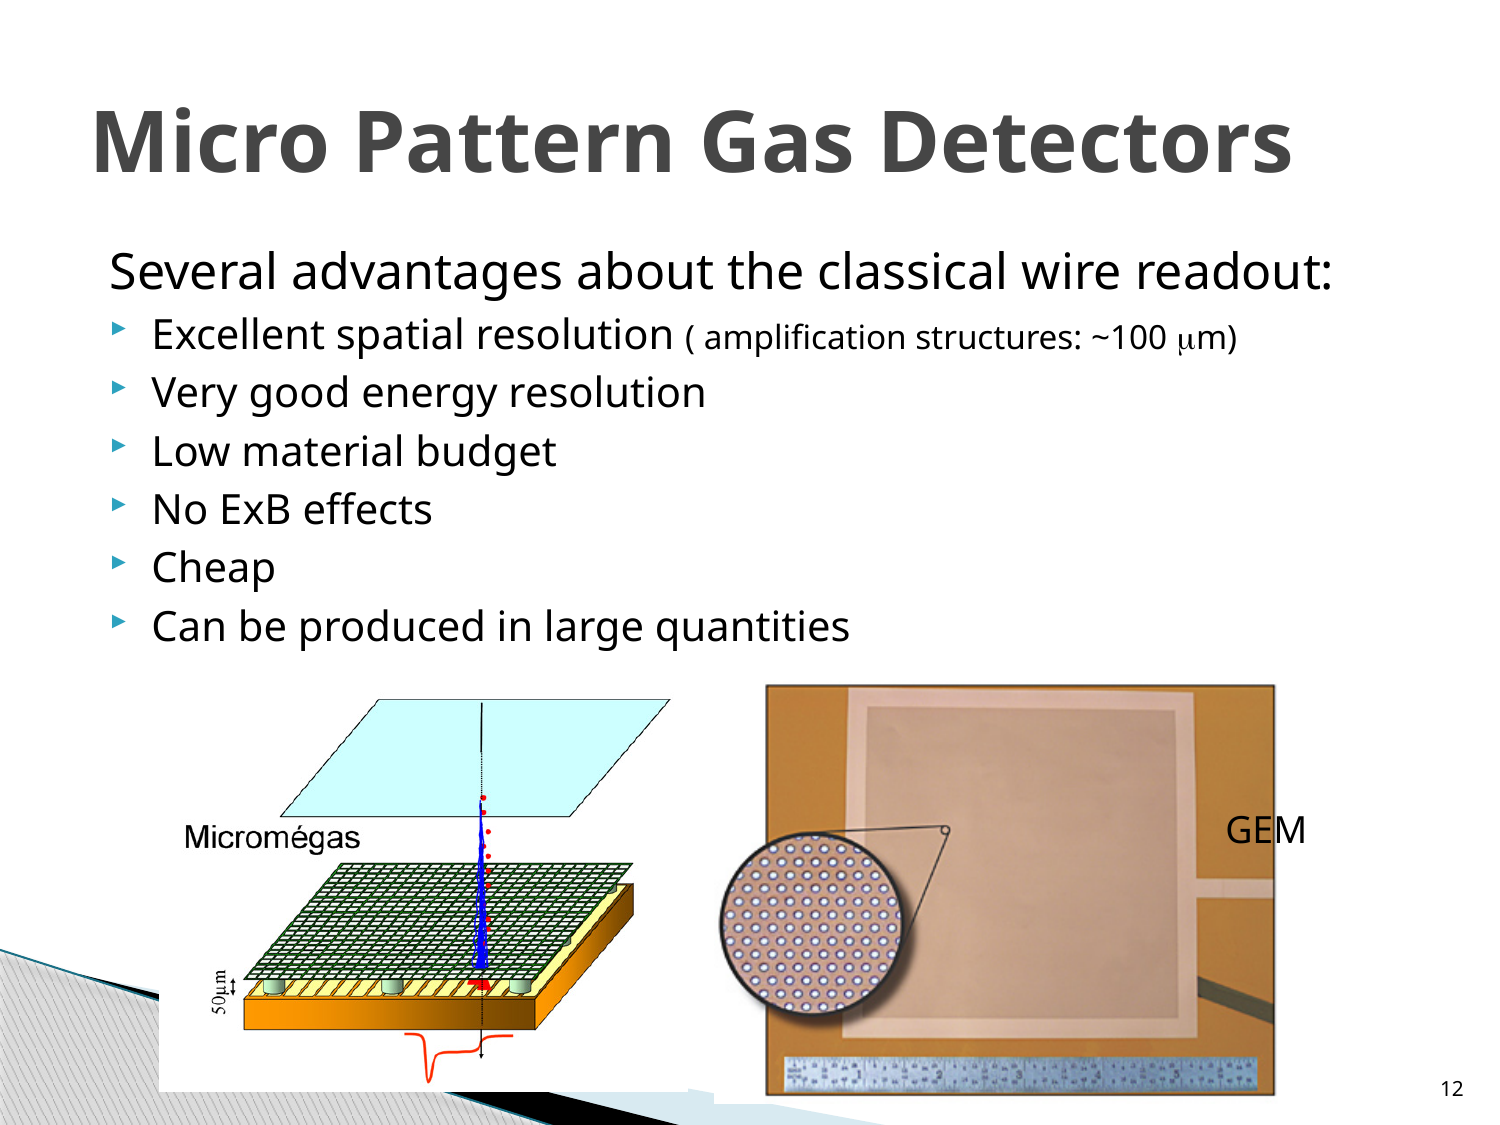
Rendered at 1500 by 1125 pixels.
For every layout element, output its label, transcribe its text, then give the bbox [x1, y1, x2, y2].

text_box GEM [1284, 798, 1353, 859]
list Several advantages about the classical wire readout: Excellent spatial resolution ( amplification structures: ~100 m) Very good energy resolution Low material budget No ExB effects Cheap Can be produced in large quantities [76, 231, 1427, 975]
picture [714, 680, 1278, 1105]
picture [159, 692, 688, 1093]
title Micro Pattern Gas Detectors [75, 45, 1425, 233]
slide_number 12 [1418, 1051, 1479, 1112]
